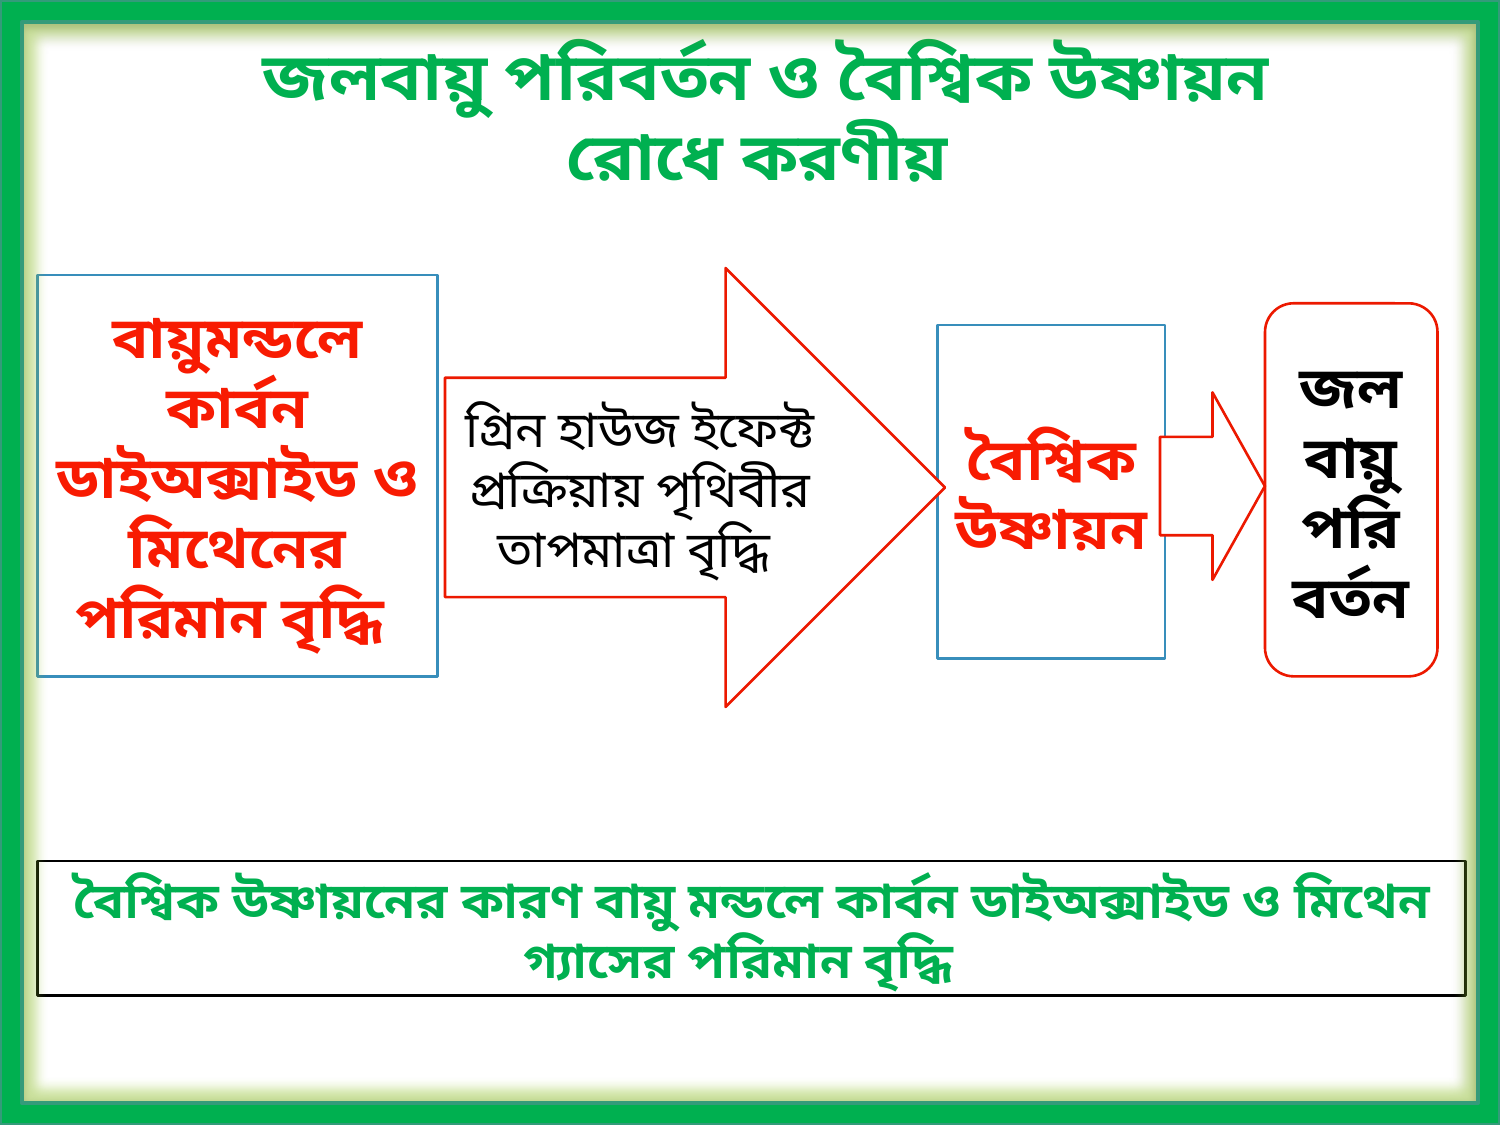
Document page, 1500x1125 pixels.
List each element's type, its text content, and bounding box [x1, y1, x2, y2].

text_box জলবায়ু পরিবর্তন ও বৈশ্বিক উষ্ণায়ন রোধে করণীয় [220, 73, 1312, 155]
text_box বৈশ্বিক উষ্ণায়নের কারণ বায়ু মন্ডলে কার্বন ডাইঅক্সাইড ও মিথেন গ্যাসের পরিমান বৃদ্ধি [40, 860, 1462, 997]
text_box গ্রিন হাউজ ইফেক্ট প্রক্রিয়ায় পৃথিবীর তাপমাত্রা বৃদ্ধি [443, 266, 946, 709]
text_box বৈশ্বিক উষ্ণায়ন [936, 324, 1166, 660]
text_box [0, 0, 1500, 1125]
text_box জলবায়ু পরিবর্তন [1263, 301, 1439, 678]
text_box বায়ুমন্ডলে কার্বন ডাইঅক্সাইড ও মিথেনের পরিমান বৃদ্ধি [39, 274, 439, 678]
text_box [1158, 391, 1267, 582]
